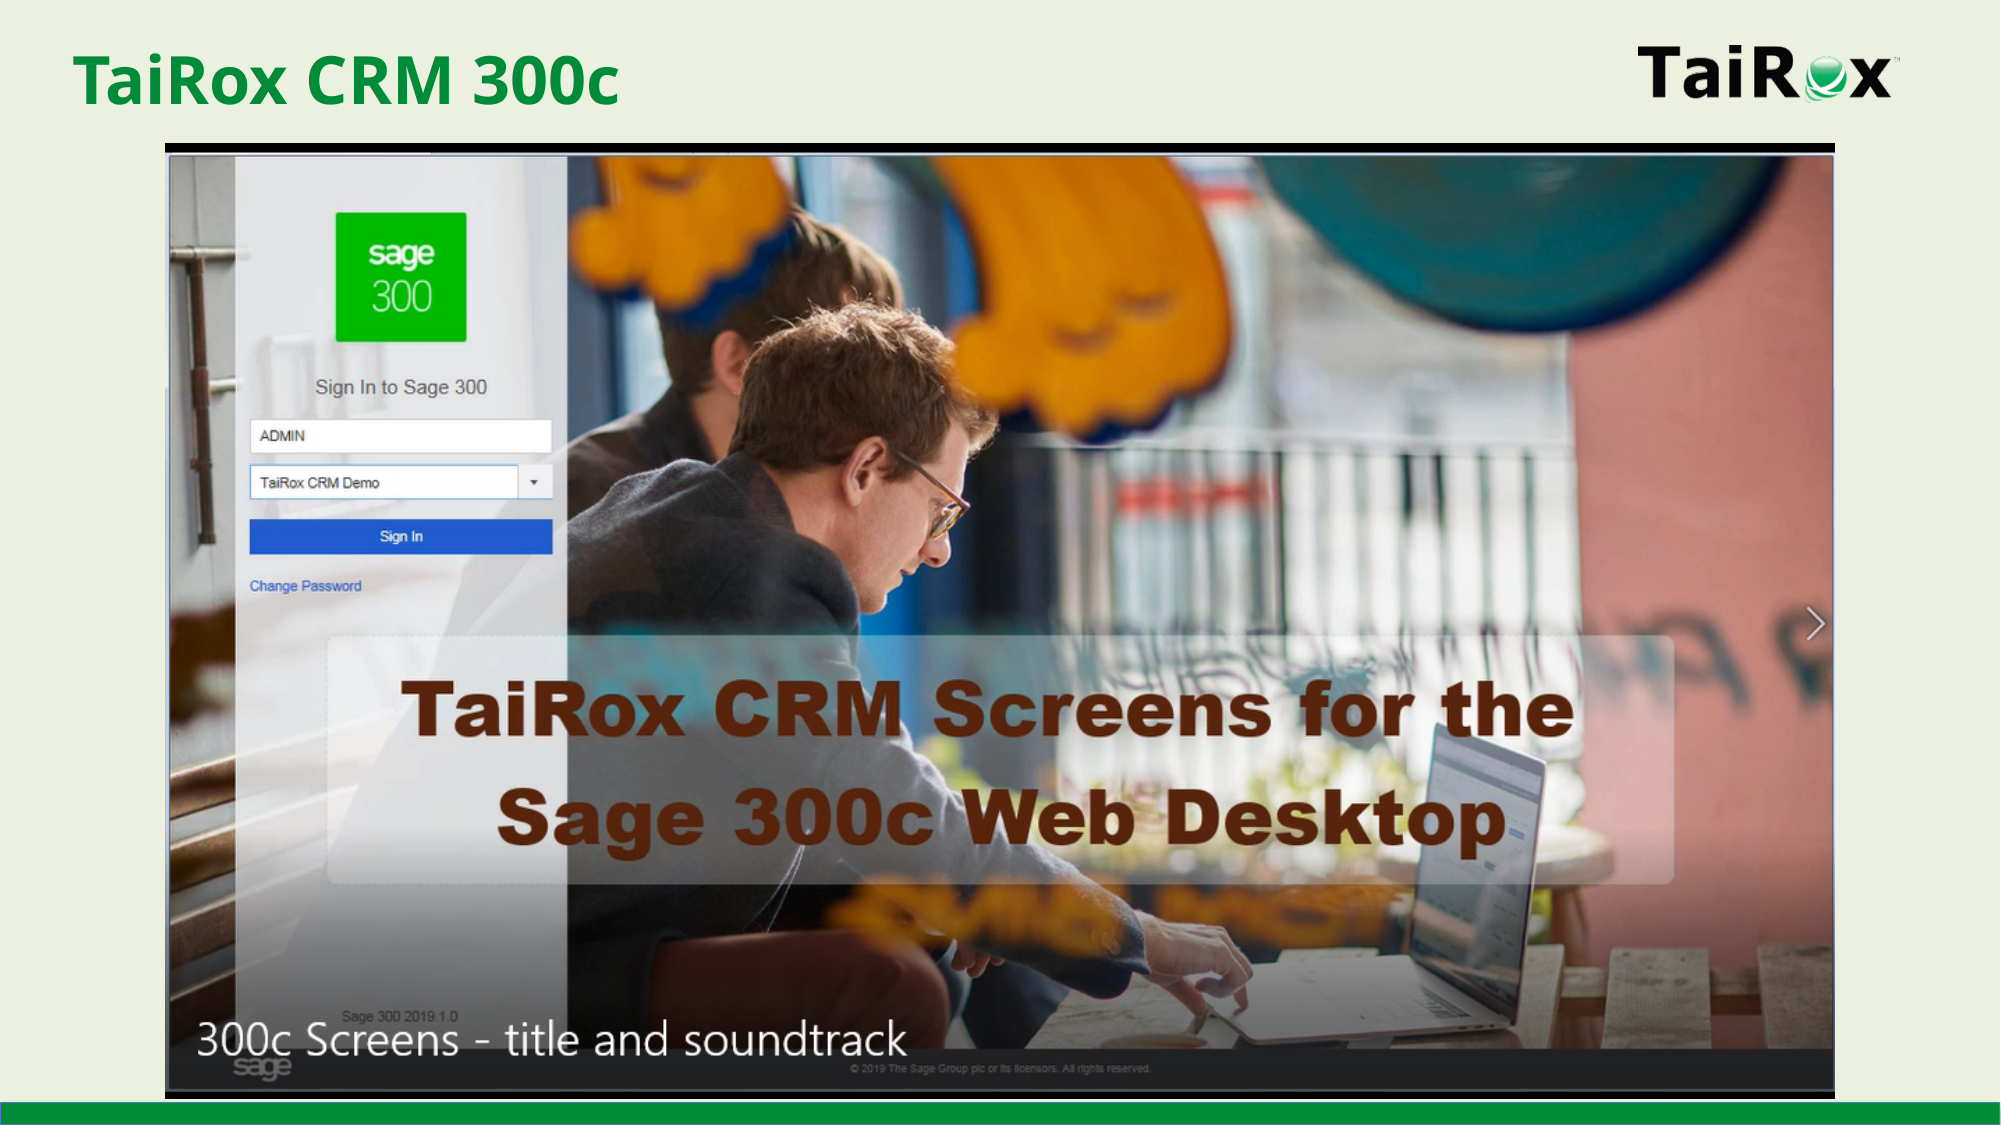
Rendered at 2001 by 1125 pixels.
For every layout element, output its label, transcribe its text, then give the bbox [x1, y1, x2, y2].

picture [1638, 45, 1900, 103]
picture [164, 142, 1835, 1099]
title TaiRox CRM 300c [57, 27, 1583, 128]
